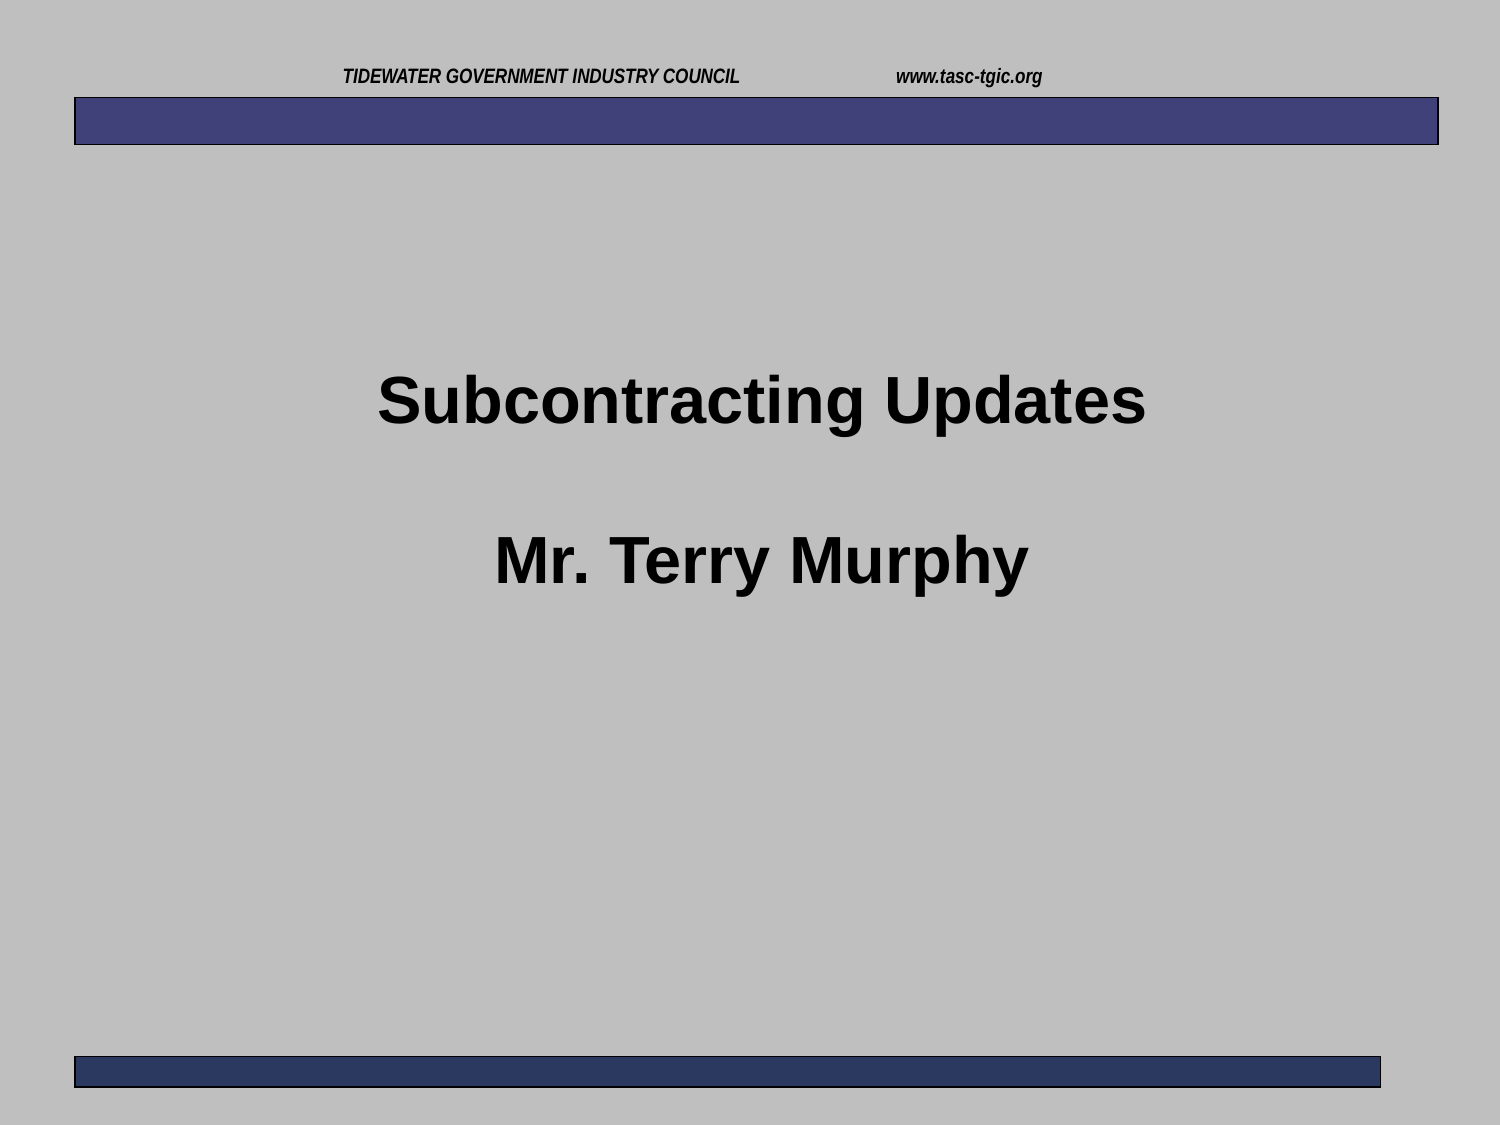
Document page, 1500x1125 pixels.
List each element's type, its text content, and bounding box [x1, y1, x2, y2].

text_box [74, 1002, 1381, 1088]
text_box Subcontracting Updates Mr. Terry Murphy [137, 349, 1388, 605]
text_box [74, 55, 1439, 145]
